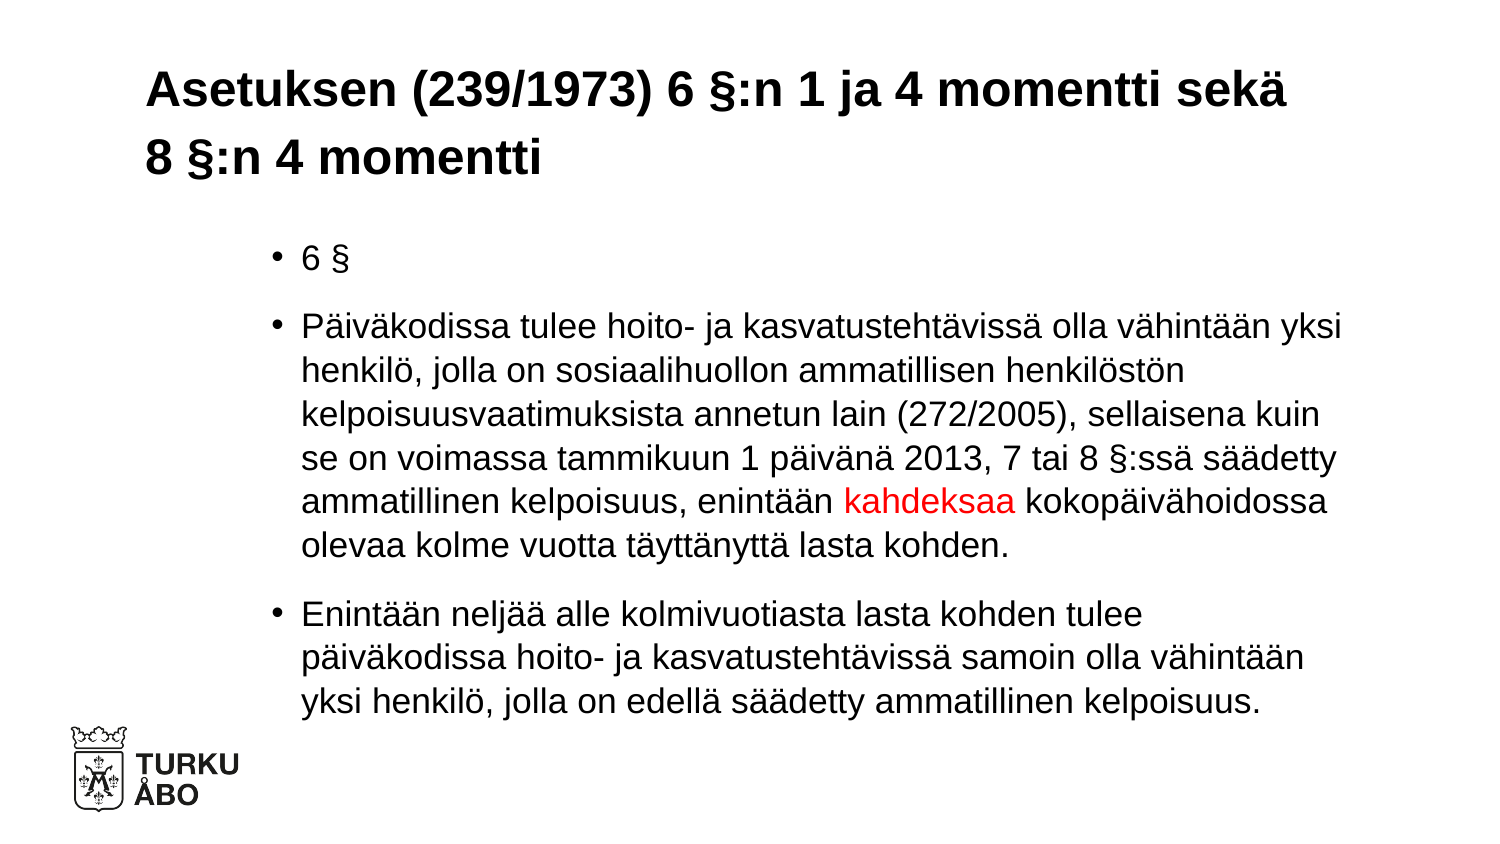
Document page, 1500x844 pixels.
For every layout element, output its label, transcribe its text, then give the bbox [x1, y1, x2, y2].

list 6 § Päiväkodissa tulee hoito- ja kasvatustehtävissä olla vähintään yksi henkilö, jolla on sosiaalihuollon ammatillisen henkilöstön kelpoisuusvaatimuksista annetun lain (272/2005), sellaisena kuin se on voimassa tammikuun 1 päivänä 2013, 7 tai 8 §:ssä säädetty ammatillinen kelpoisuus, enintään kahdeksaa kokopäivähoidossa olevaa kolme vuotta täyttänyttä lasta kohden. Enintään neljää alle kolmivuotiasta lasta kohden tulee päiväkodissa hoito- ja kasvatustehtävissä samoin olla vähintään yksi henkilö, jolla on edellä säädetty ammatillinen kelpoisuus. [256, 225, 1362, 725]
picture [70, 725, 239, 813]
title Asetuksen (239/1973) 6 §:n 1 ja 4 momentti sekä 8 §:n 4 momentti [145, 62, 1362, 186]
